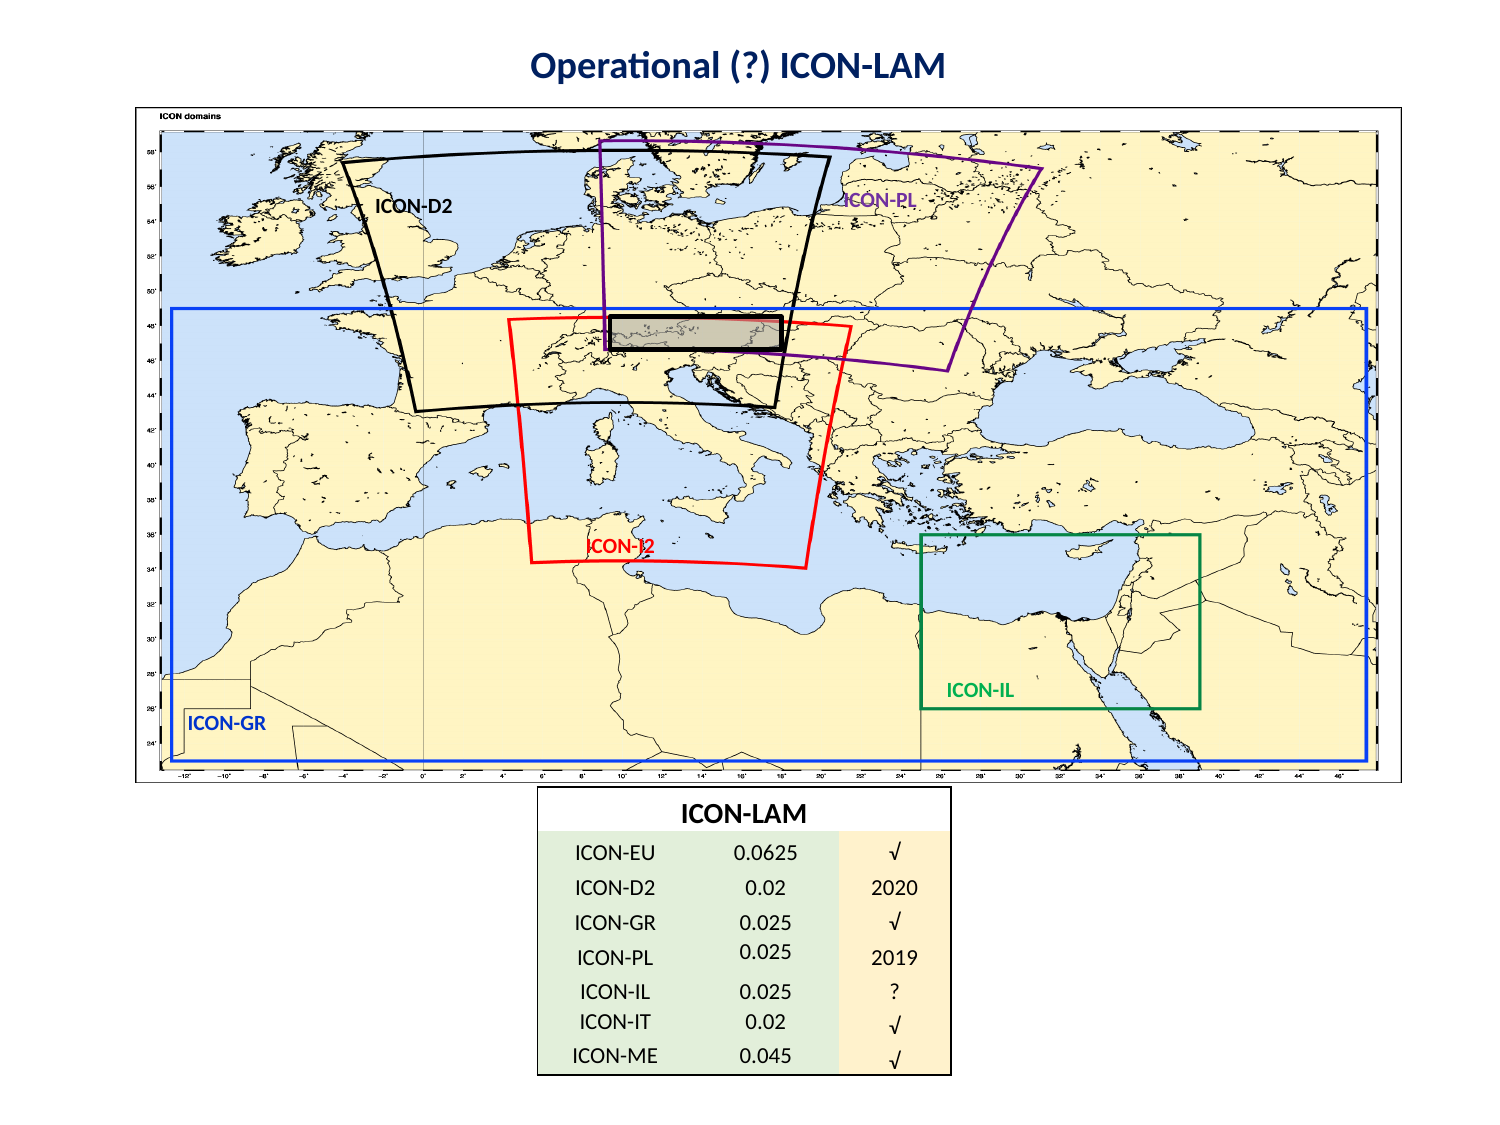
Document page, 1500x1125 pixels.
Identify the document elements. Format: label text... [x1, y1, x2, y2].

table_cell ICON-EU [538, 831, 693, 866]
table_cell 2019 [839, 936, 950, 971]
table_cell √ [839, 1006, 950, 1040]
table_cell ICON-PL [538, 936, 693, 971]
table_cell 0.0625 [693, 831, 839, 866]
table_cell √ [839, 831, 950, 866]
table_cell 0.025 [693, 936, 839, 971]
table_cell ICON-IT [538, 1006, 693, 1040]
table_cell ICON-D2 [538, 866, 693, 901]
table_header ICON-LAM [538, 792, 950, 831]
table_cell ICON-GR [538, 901, 693, 936]
table_cell 0.02 [693, 1006, 839, 1040]
table_cell 0.025 [693, 971, 839, 1006]
table_cell 0.045 [693, 1040, 839, 1074]
table_cell ? [839, 971, 950, 1006]
table_cell ICON-IL [538, 971, 693, 1006]
table_cell √ [839, 901, 950, 936]
table_cell ICON-ME [538, 1040, 693, 1074]
picture [135, 107, 1403, 784]
table_cell 2020 [839, 866, 950, 901]
table_cell 0.02 [693, 866, 839, 901]
table_cell √ [839, 1040, 950, 1074]
text_box Operational (?) ICON-LAM [0, 16, 1495, 99]
table_cell 0.025 [693, 901, 839, 936]
